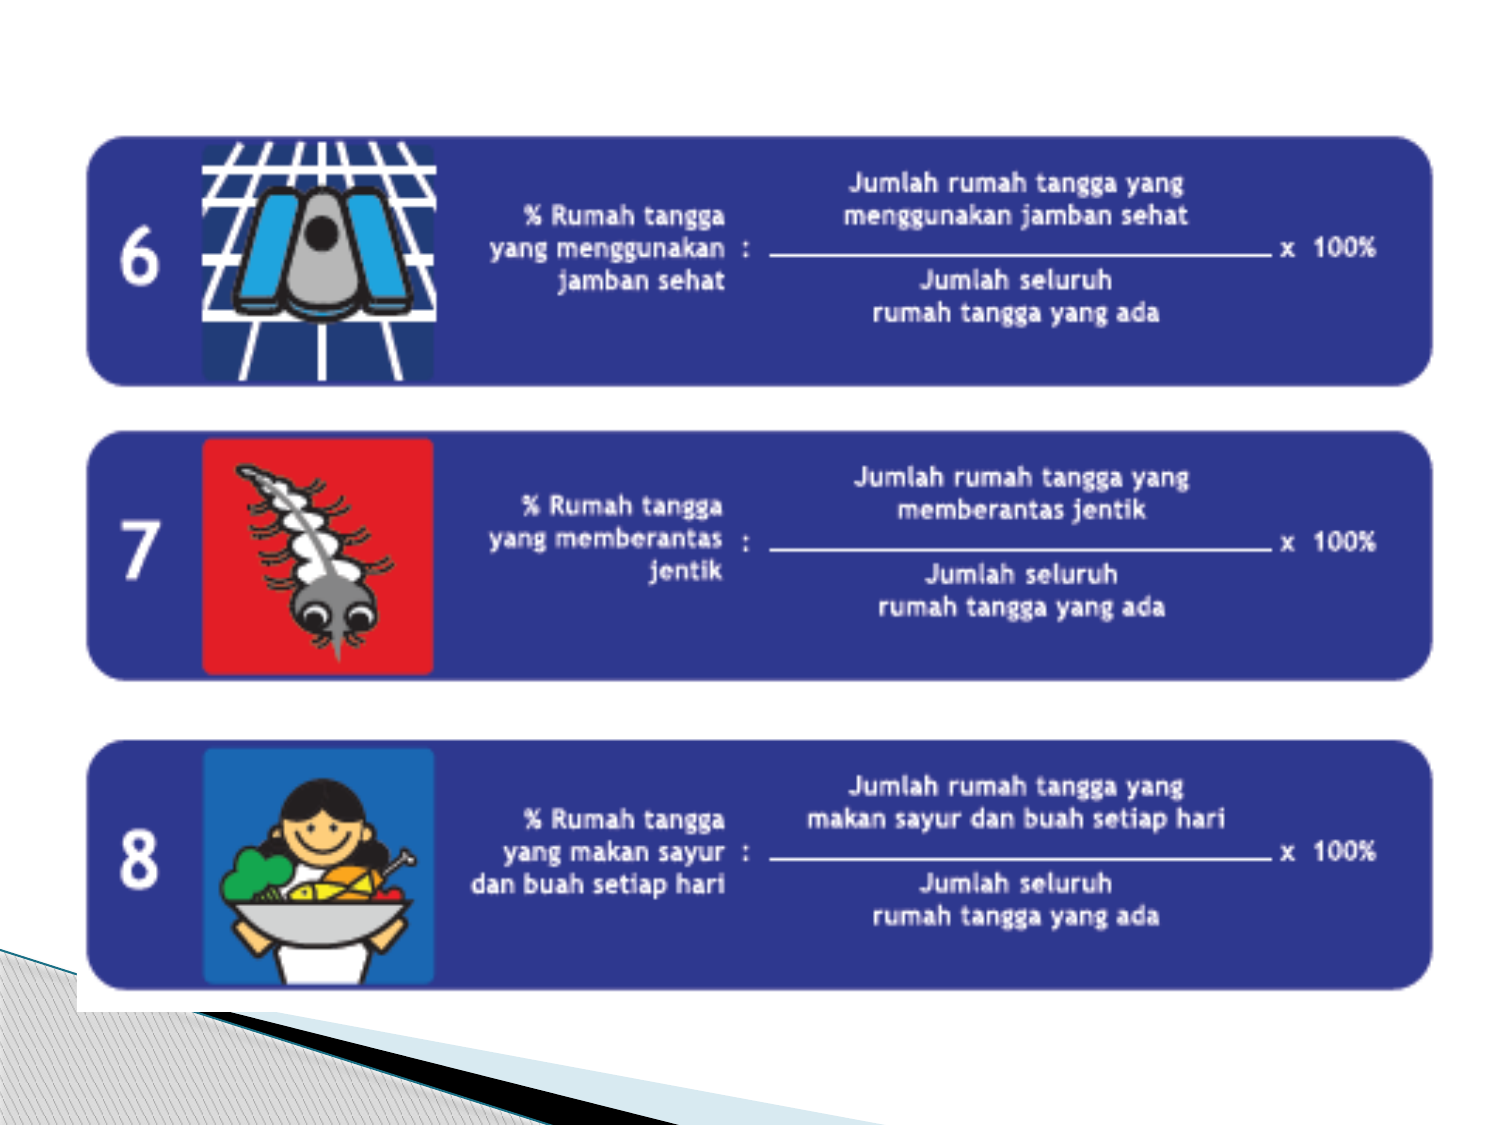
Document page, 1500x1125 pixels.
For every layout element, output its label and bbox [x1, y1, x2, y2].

list [76, 89, 1459, 1012]
